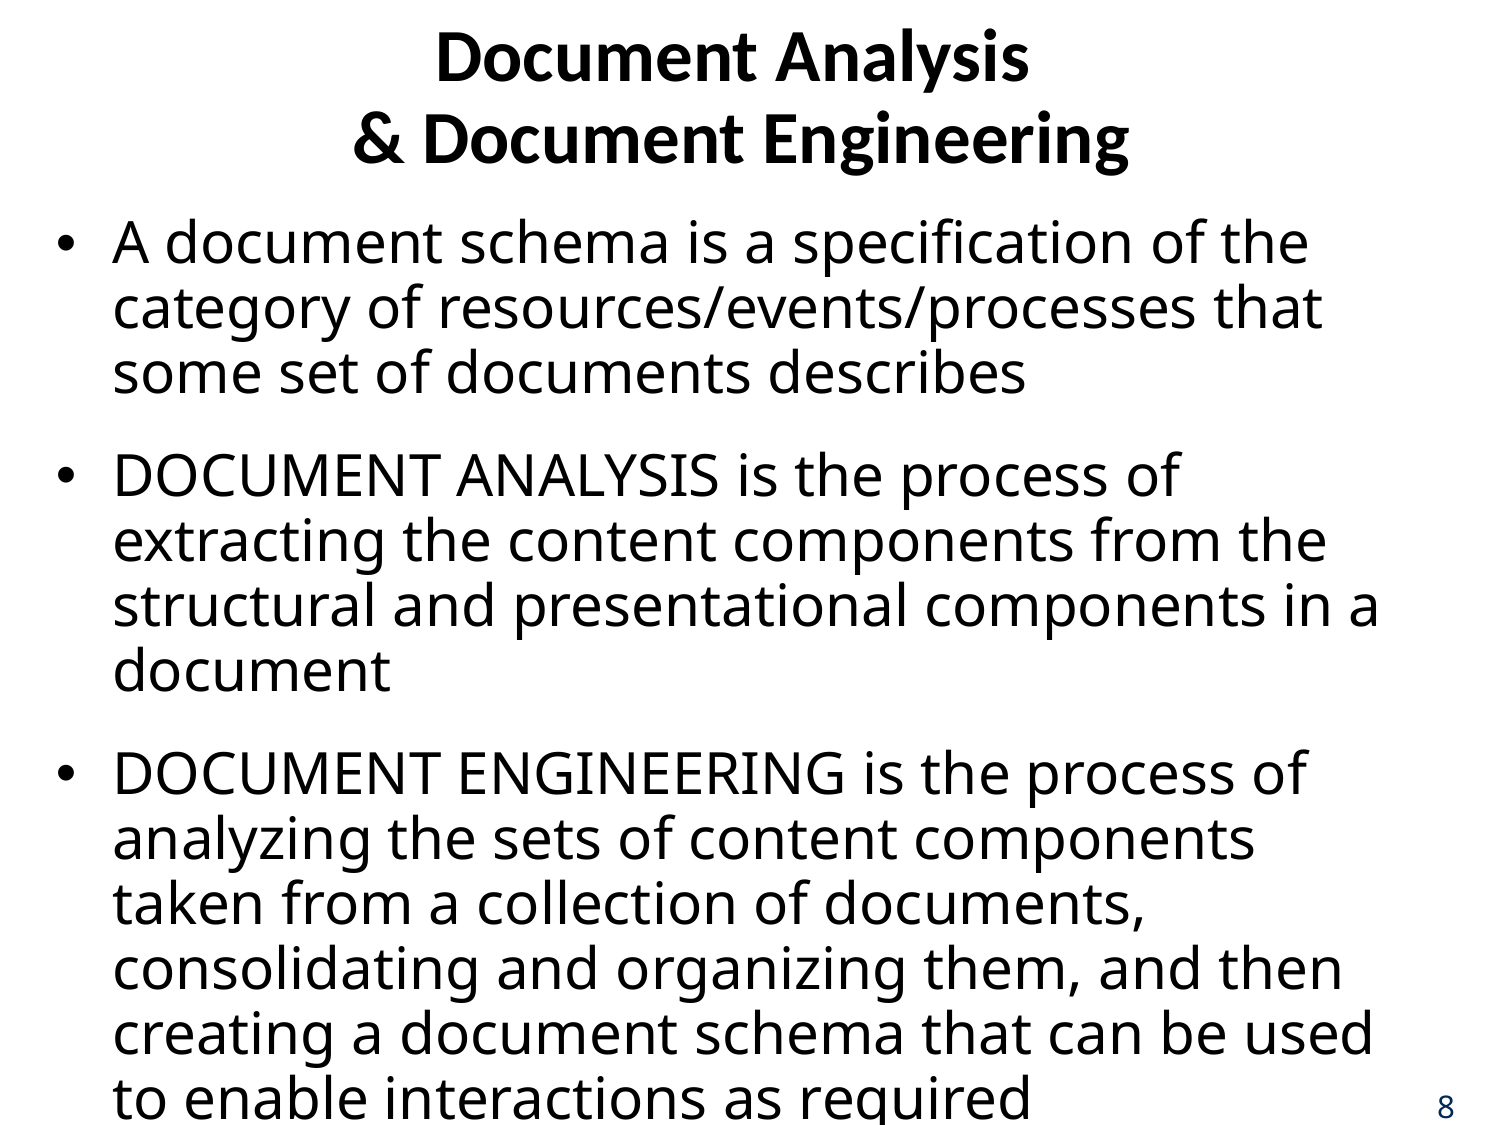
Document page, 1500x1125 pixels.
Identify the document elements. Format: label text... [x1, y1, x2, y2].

text_box A document schema is a specification of the category of resources/events/processes that some set of documents describes DOCUMENT ANALYSIS is the process of extracting the content components from the structural and presentational components in a document DOCUMENT ENGINEERING is the process of analyzing the sets of content components taken from a collection of documents, consolidating and organizing them, and then creating a document schema that can be used to enable interactions as required [45, 206, 1408, 1125]
text_box 8 [1438, 1081, 1454, 1119]
title Document Analysis & Document Engineering [58, 0, 1408, 196]
